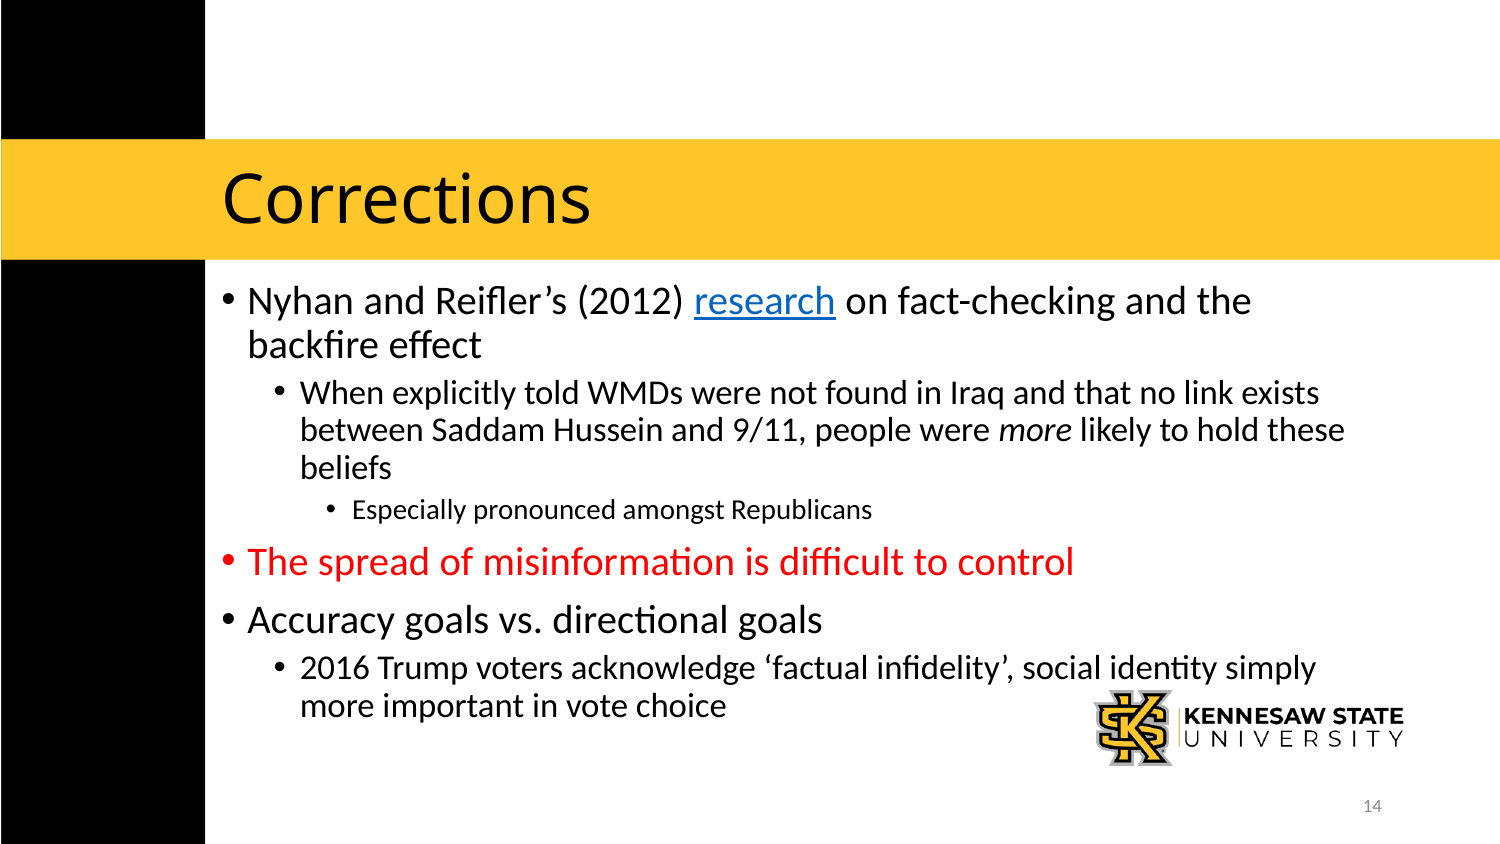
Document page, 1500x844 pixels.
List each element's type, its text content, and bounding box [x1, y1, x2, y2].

picture [0, 0, 1500, 844]
list Nyhan and Reifler’s (2012) research on fact-checking and the backfire effect When explicitly told WMDs were not found in Iraq and that no link exists between Saddam Hussein and 9/11, people were more likely to hold these beliefs Especially pronounced amongst Republicans The spread of misinformation is difficult to control Accuracy goals vs. directional goals 2016 Trump voters acknowledge ‘factual infidelity’, social identity simply more important in vote choice [206, 271, 1397, 735]
title Corrections [206, 119, 1500, 283]
slide_number 14 [1059, 782, 1397, 827]
